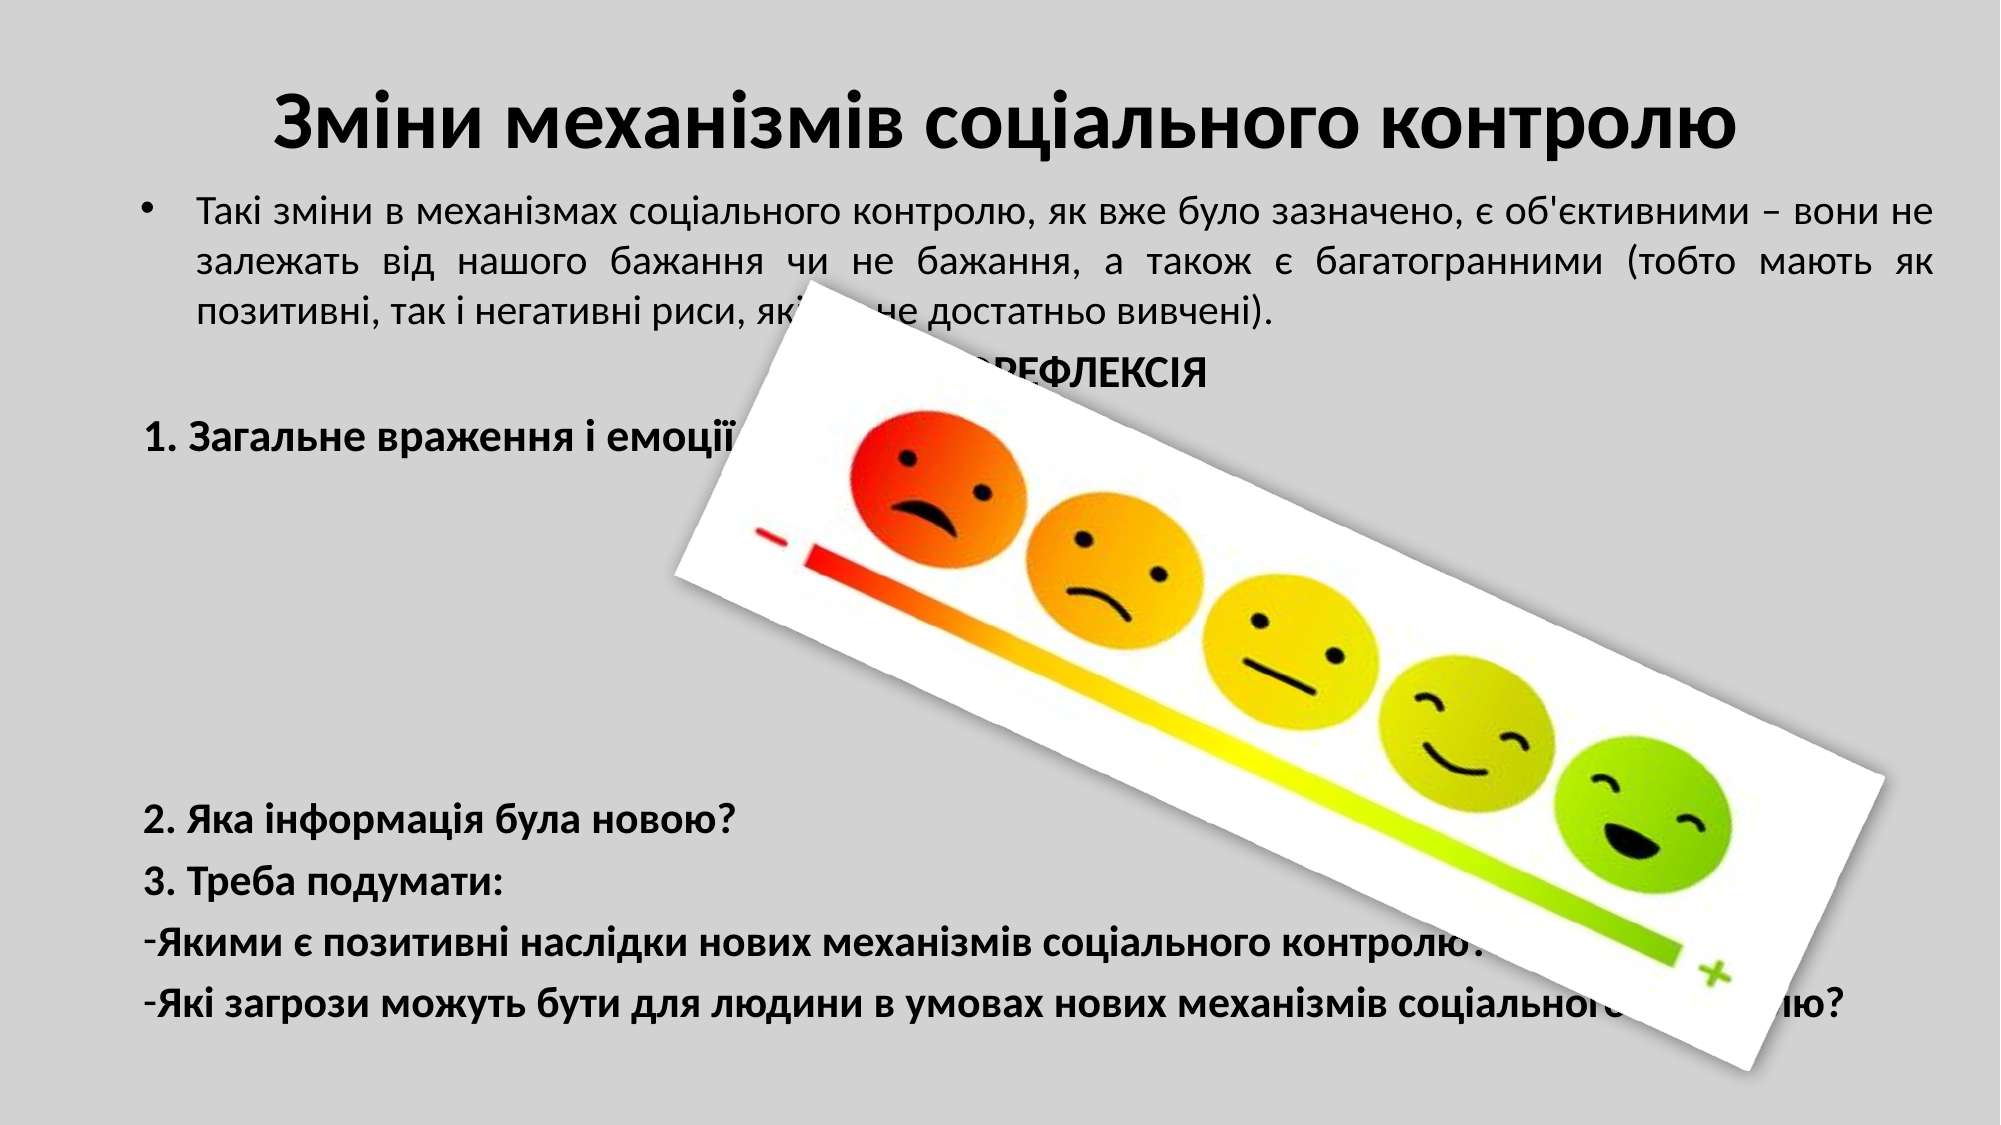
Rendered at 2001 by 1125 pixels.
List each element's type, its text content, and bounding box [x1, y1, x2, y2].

list Такі зміни в механізмах соціального контролю, як вже було зазначено, є об'єктивними – вони не залежать від нашого бажання чи не бажання, а також є багатогранними (тобто мають як позитивні, так і негативні риси, які ще не достатньо вивчені). САМОРЕФЛЕКСІЯ Загальне враження і емоції від цієї лекції 2. Яка інформація була новою? 3. Треба подумати: Якими є позитивні наслідки нових механізмів соціального контролю? Які загрози можуть бути для людини в умовах нових механізмів соціального контролю? [125, 174, 1950, 1075]
title Зміни механізмів соціального контролю [62, 50, 1950, 180]
picture [675, 281, 1884, 1071]
